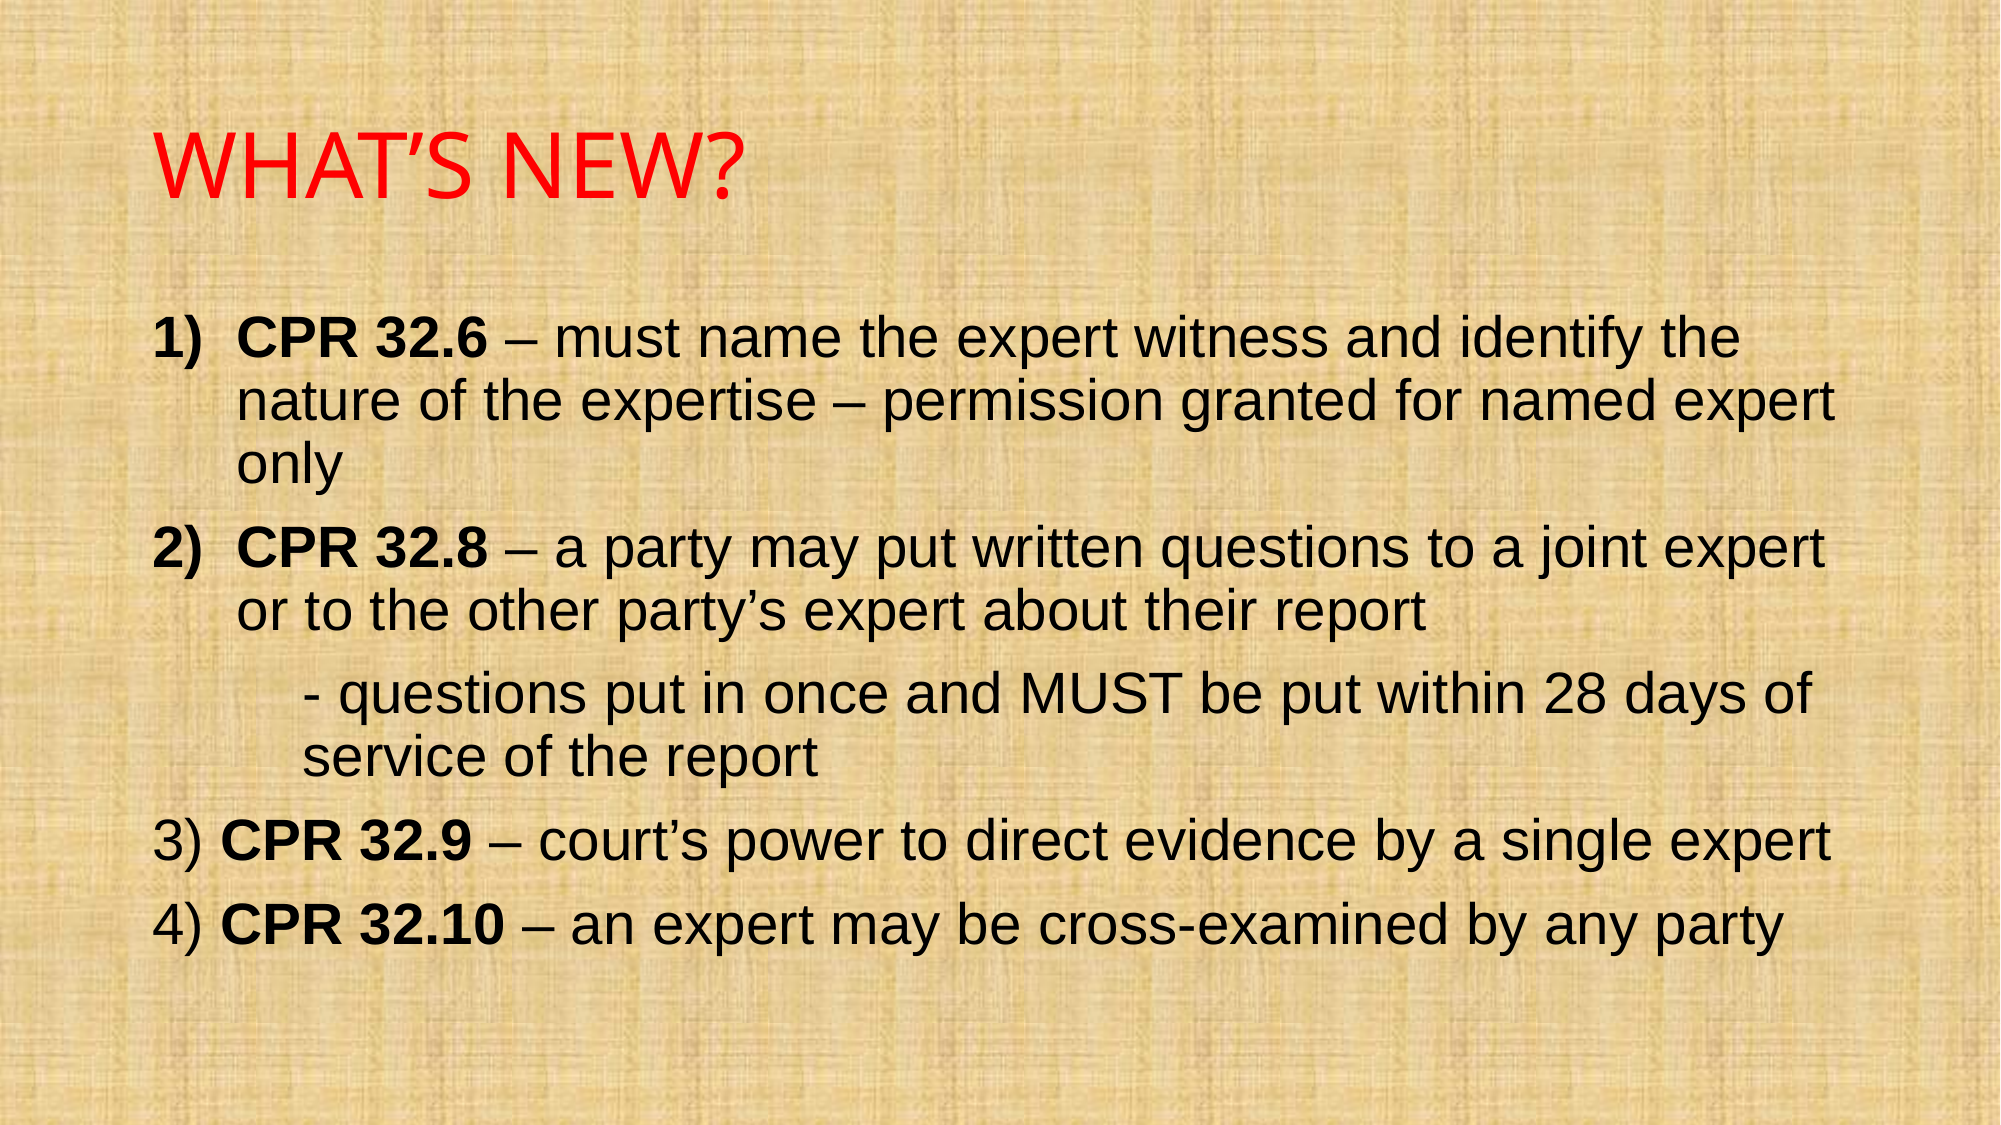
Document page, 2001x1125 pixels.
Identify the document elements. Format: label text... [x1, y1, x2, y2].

list CPR 32.6 – must name the expert witness and identify the nature of the expertise – permission granted for named expert only CPR 32.8 – a party may put written questions to a joint expert or to the other party’s expert about their report - questions put in once and MUST be put within 28 days of service of the report 3) CPR 32.9 – court’s power to direct evidence by a single expert 4) CPR 32.10 – an expert may be cross-examined by any party [137, 299, 1863, 1014]
picture [0, 0, 2001, 1125]
title WHAT’S NEW? [137, 59, 1863, 278]
